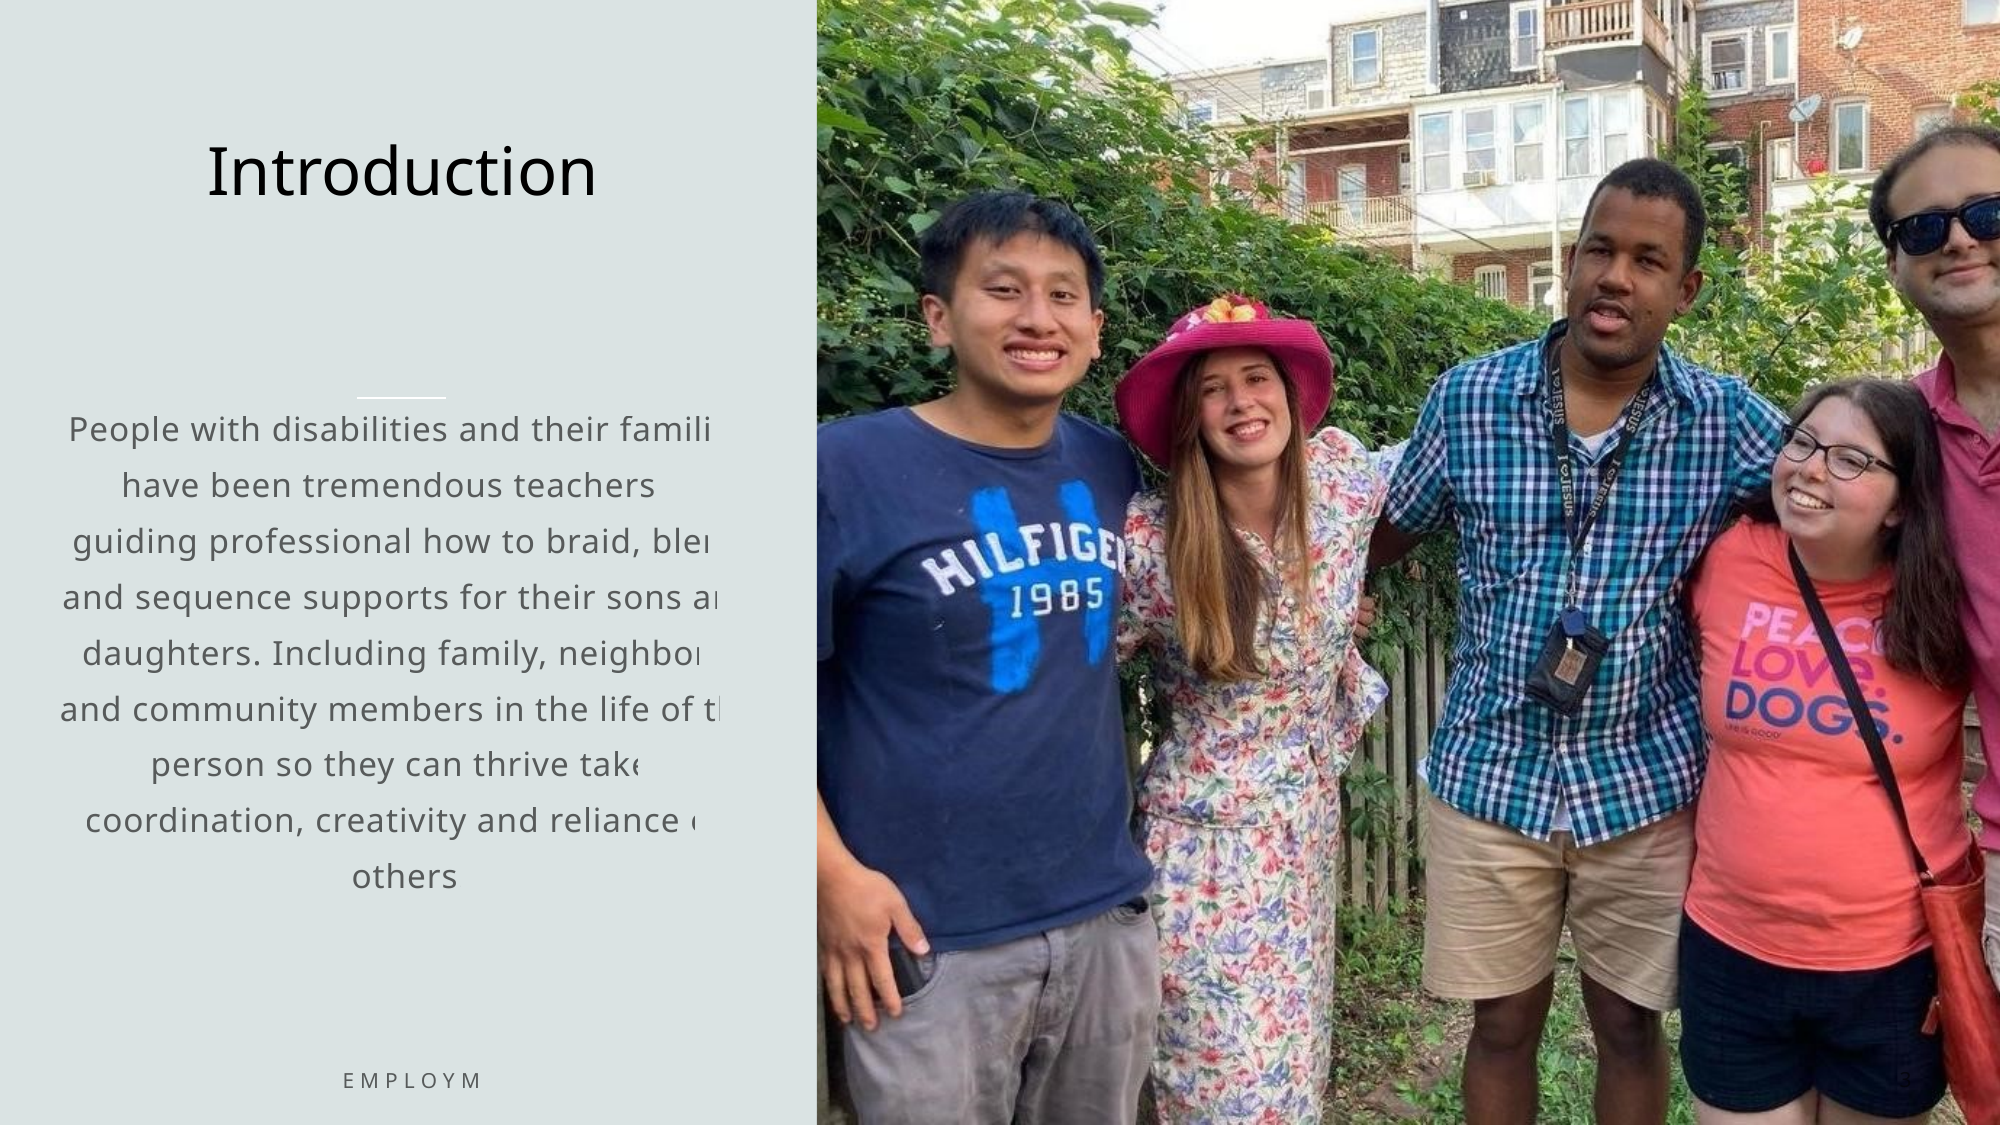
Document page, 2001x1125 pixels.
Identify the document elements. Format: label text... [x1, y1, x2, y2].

list People with disabilities and their families have been tremendous teachers in guiding professional how to braid, blend and sequence supports for their sons and daughters. Including family, neighbors, and community members in the life of the person so they can thrive takes coordination, creativity and reliance on others. [40, 384, 779, 1022]
picture [816, 0, 2000, 1125]
title Introduction [86, 87, 720, 217]
footer Employment [327, 1042, 816, 1119]
